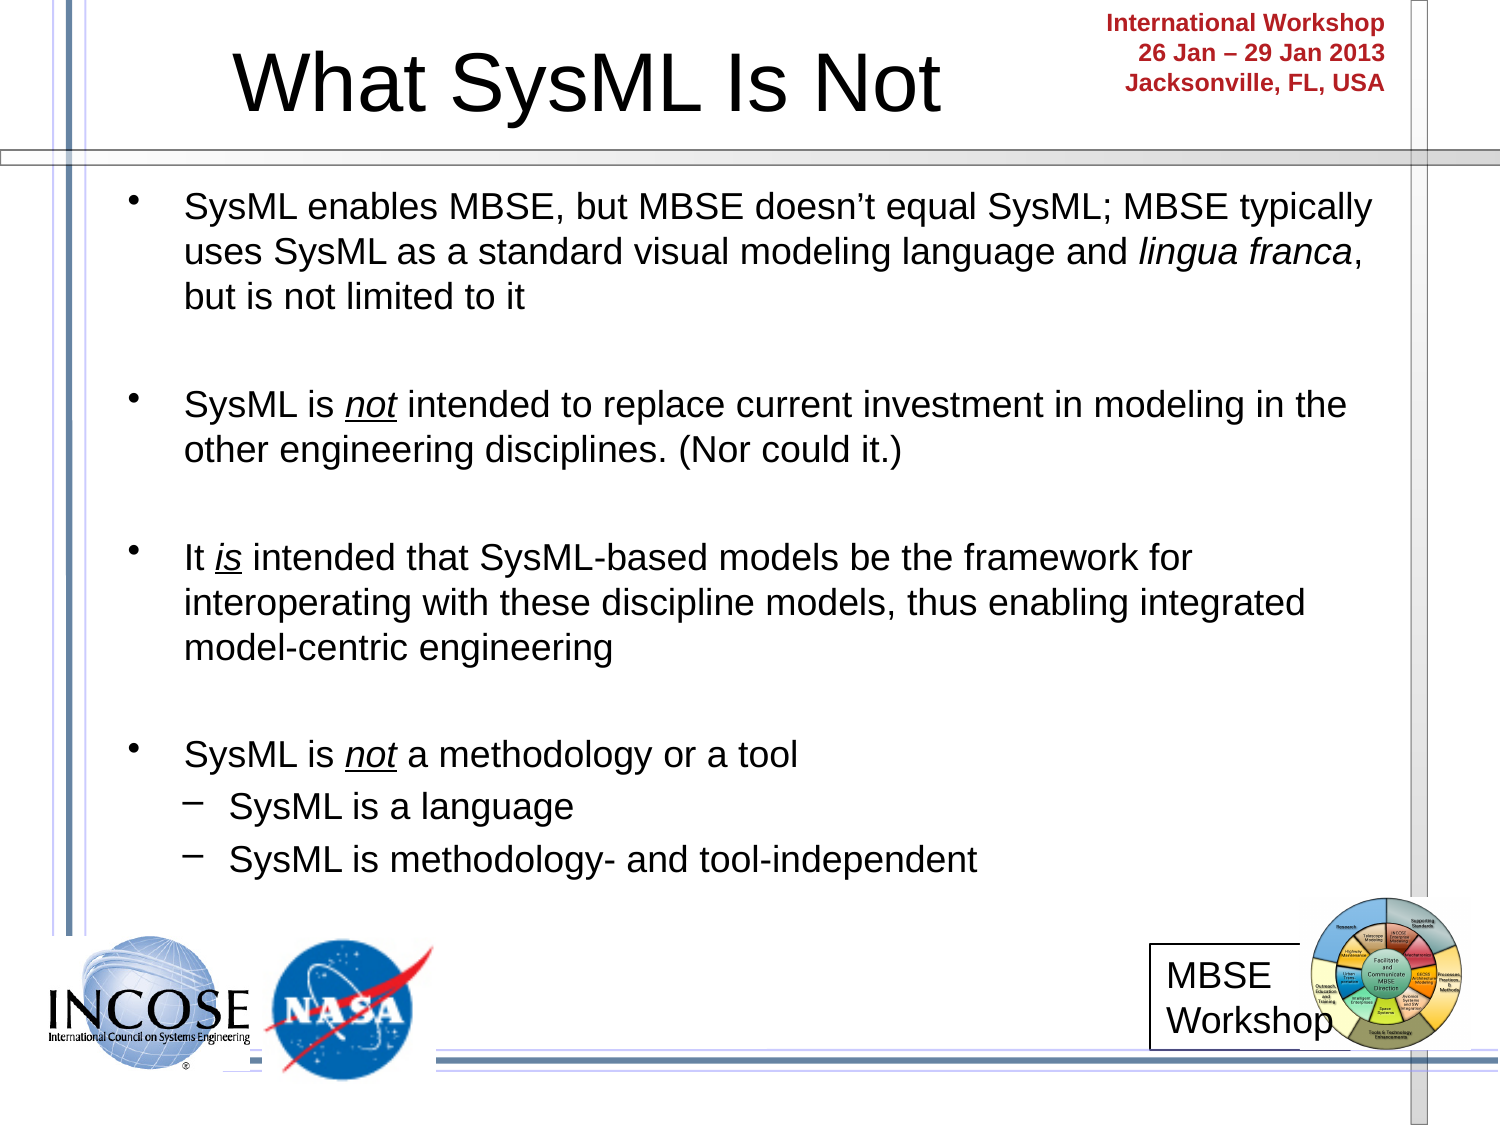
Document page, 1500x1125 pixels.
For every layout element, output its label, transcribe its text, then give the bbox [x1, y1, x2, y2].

picture [262, 937, 436, 1084]
list SysML enables MBSE, but MBSE doesn’t equal SysML; MBSE typically uses SysML as a standard visual modeling language and lingua franca, but is not limited to it SysML is not intended to replace current investment in modeling in the other engineering disciplines. (Nor could it.) It is intended that SysML-based models be the framework for interoperating with these discipline models, thus enabling integrated model-centric engineering SysML is not a methodology or a tool SysML is a language SysML is methodology- and tool-independent [112, 174, 1400, 975]
title What SysML Is Not [75, 0, 1100, 157]
picture [48, 936, 250, 1071]
